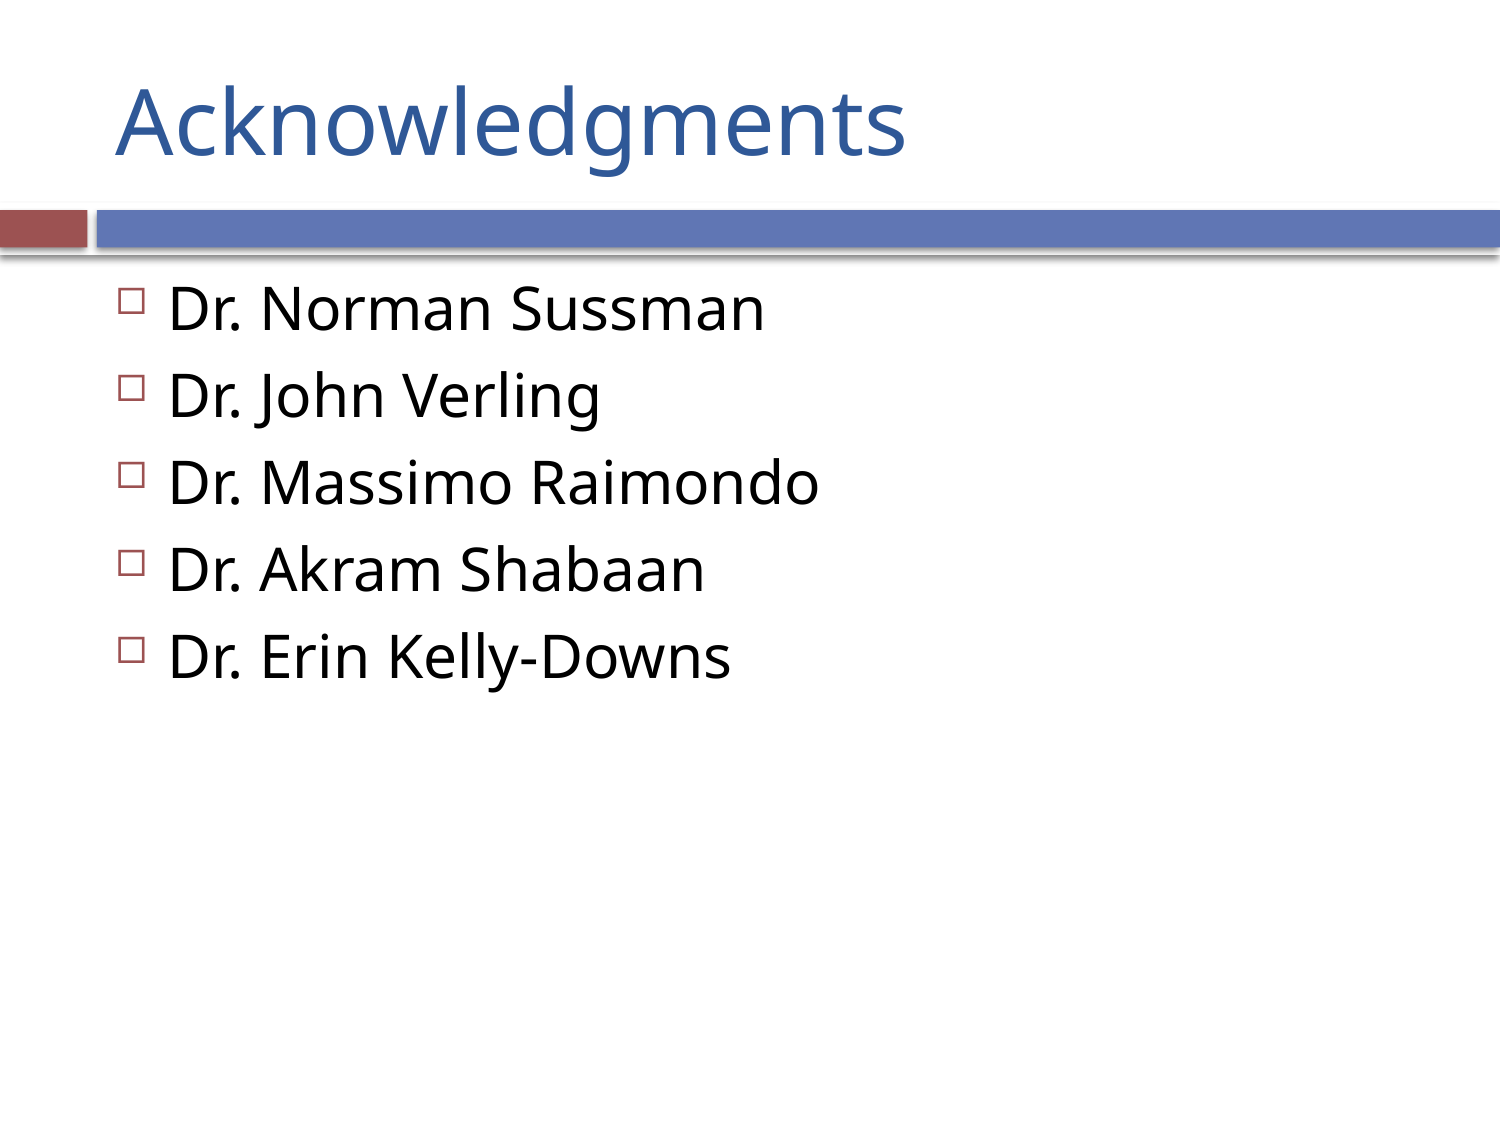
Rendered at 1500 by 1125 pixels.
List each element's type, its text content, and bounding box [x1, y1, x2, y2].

title Acknowledgments [100, 37, 1438, 200]
list Dr. Norman Sussman Dr. John Verling Dr. Massimo Raimondo Dr. Akram Shabaan Dr. Erin Kelly-Downs [100, 262, 1438, 1000]
